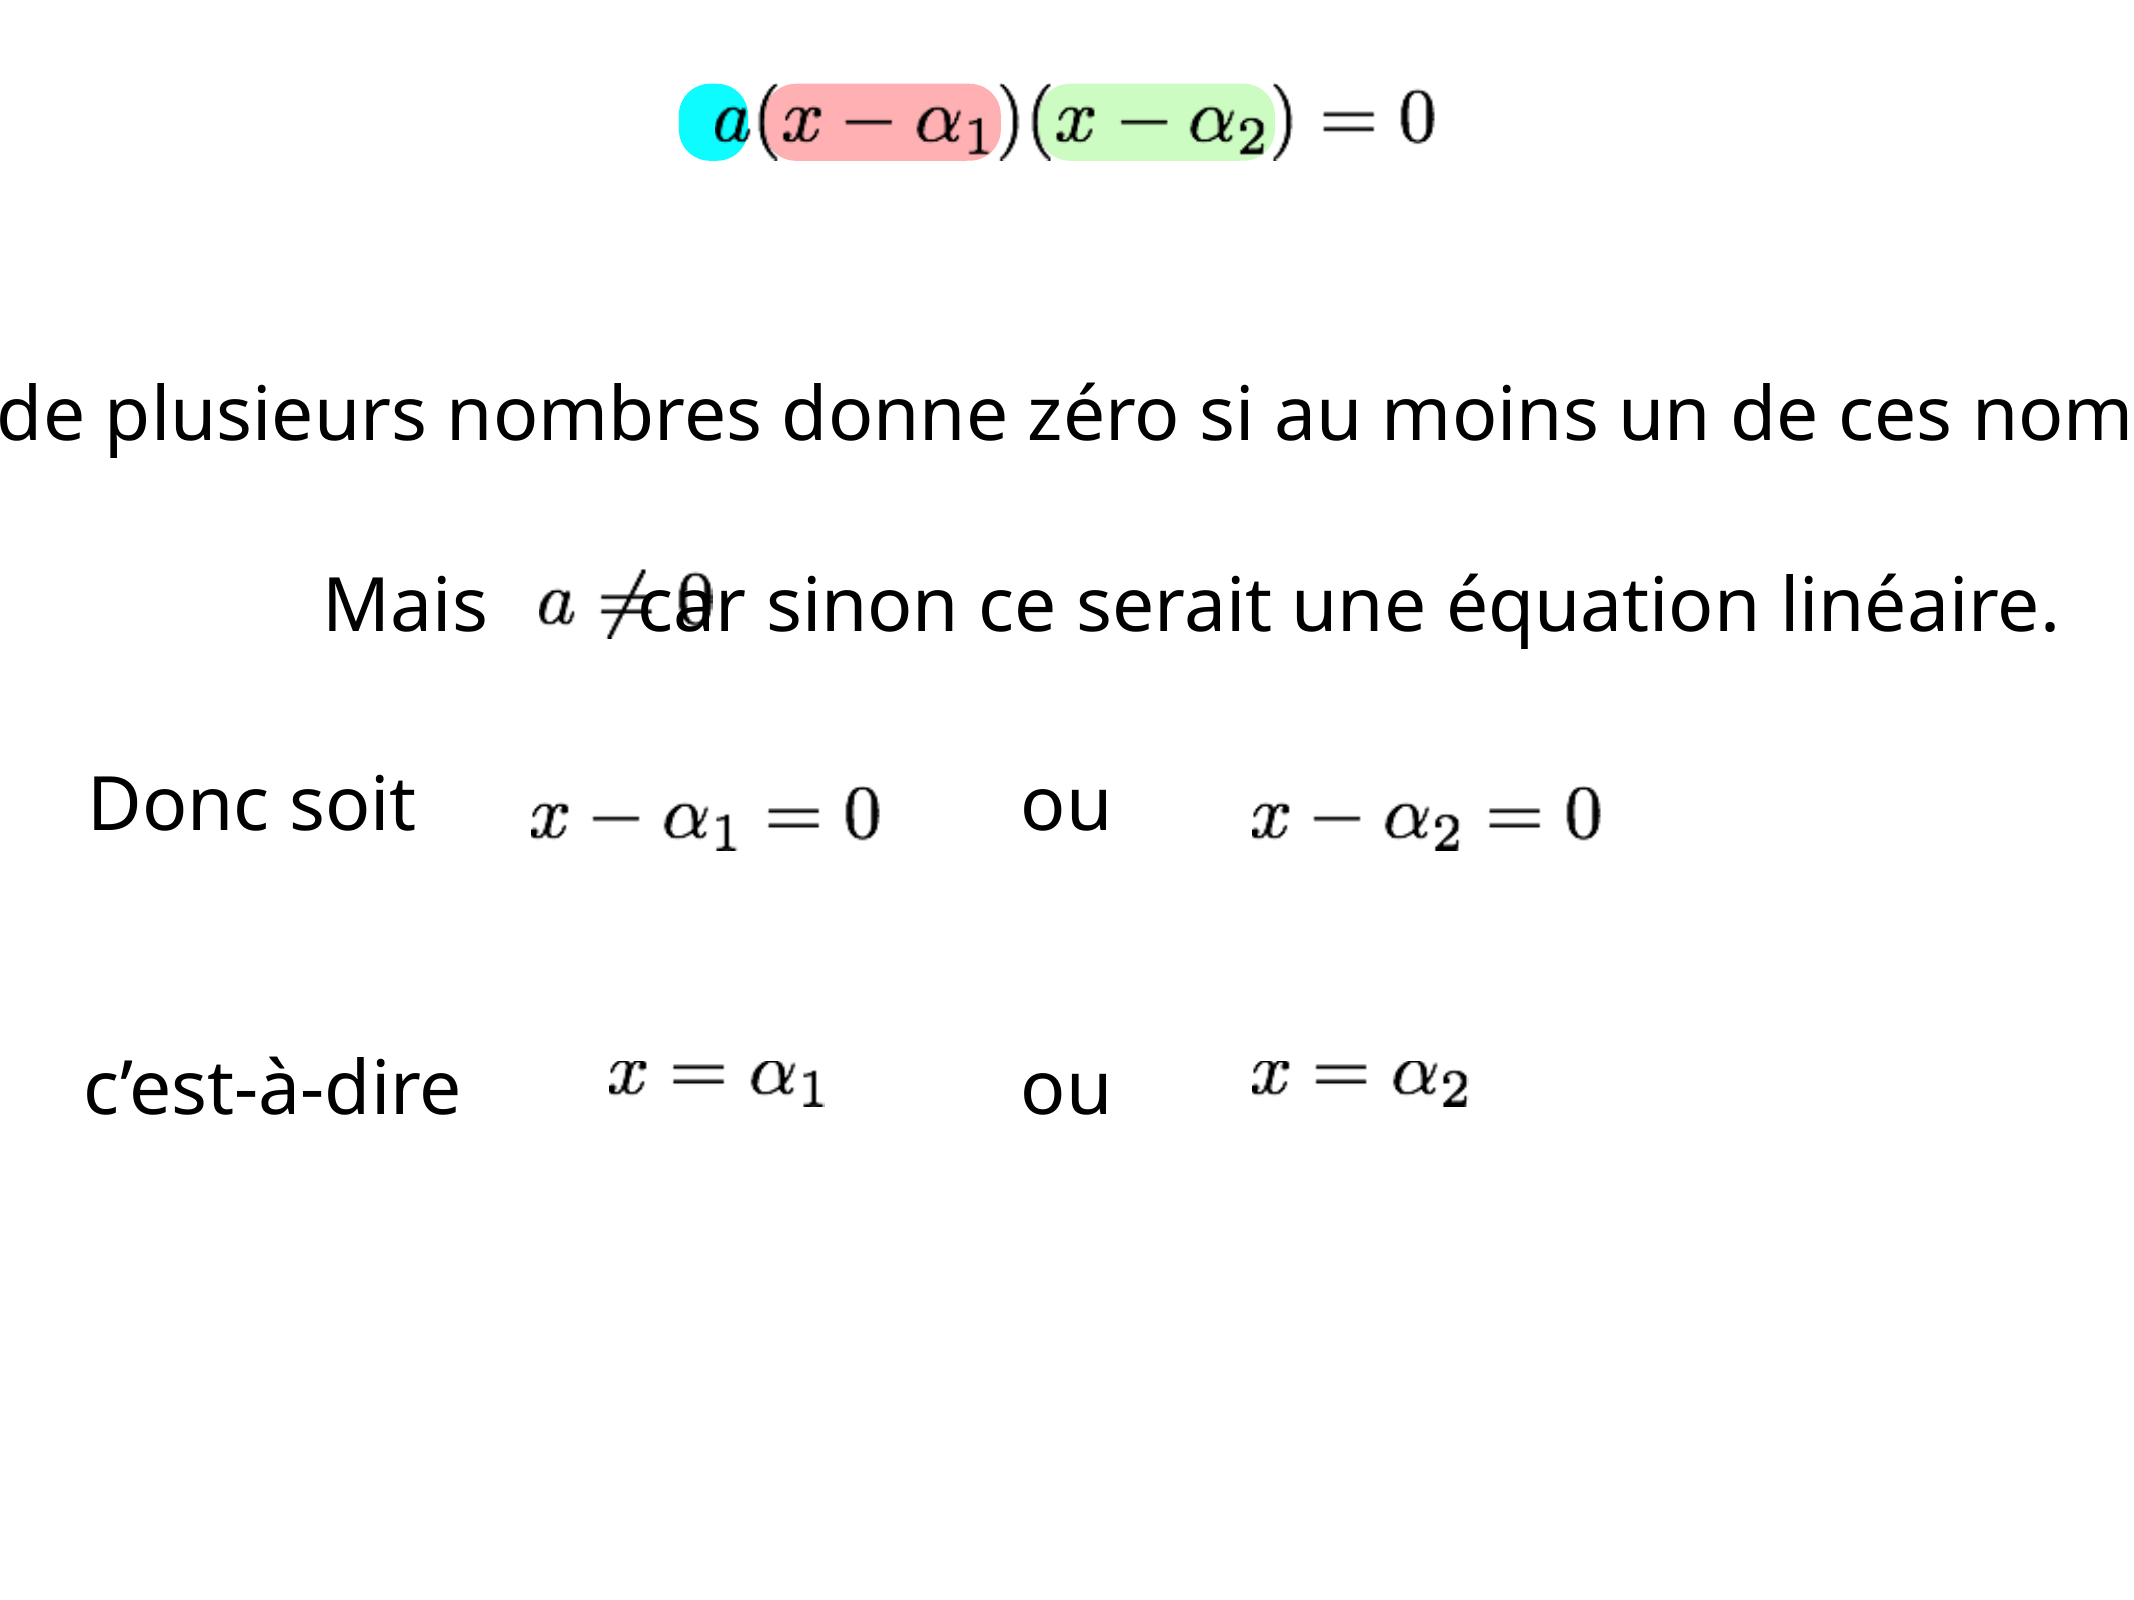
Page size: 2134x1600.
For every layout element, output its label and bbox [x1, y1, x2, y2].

text_box [98, 748, 882, 852]
text_box [1018, 748, 1603, 852]
text_box [18, 83, 2117, 504]
picture [715, 83, 1437, 162]
text_box [321, 550, 1963, 653]
text_box [98, 1032, 1469, 1136]
